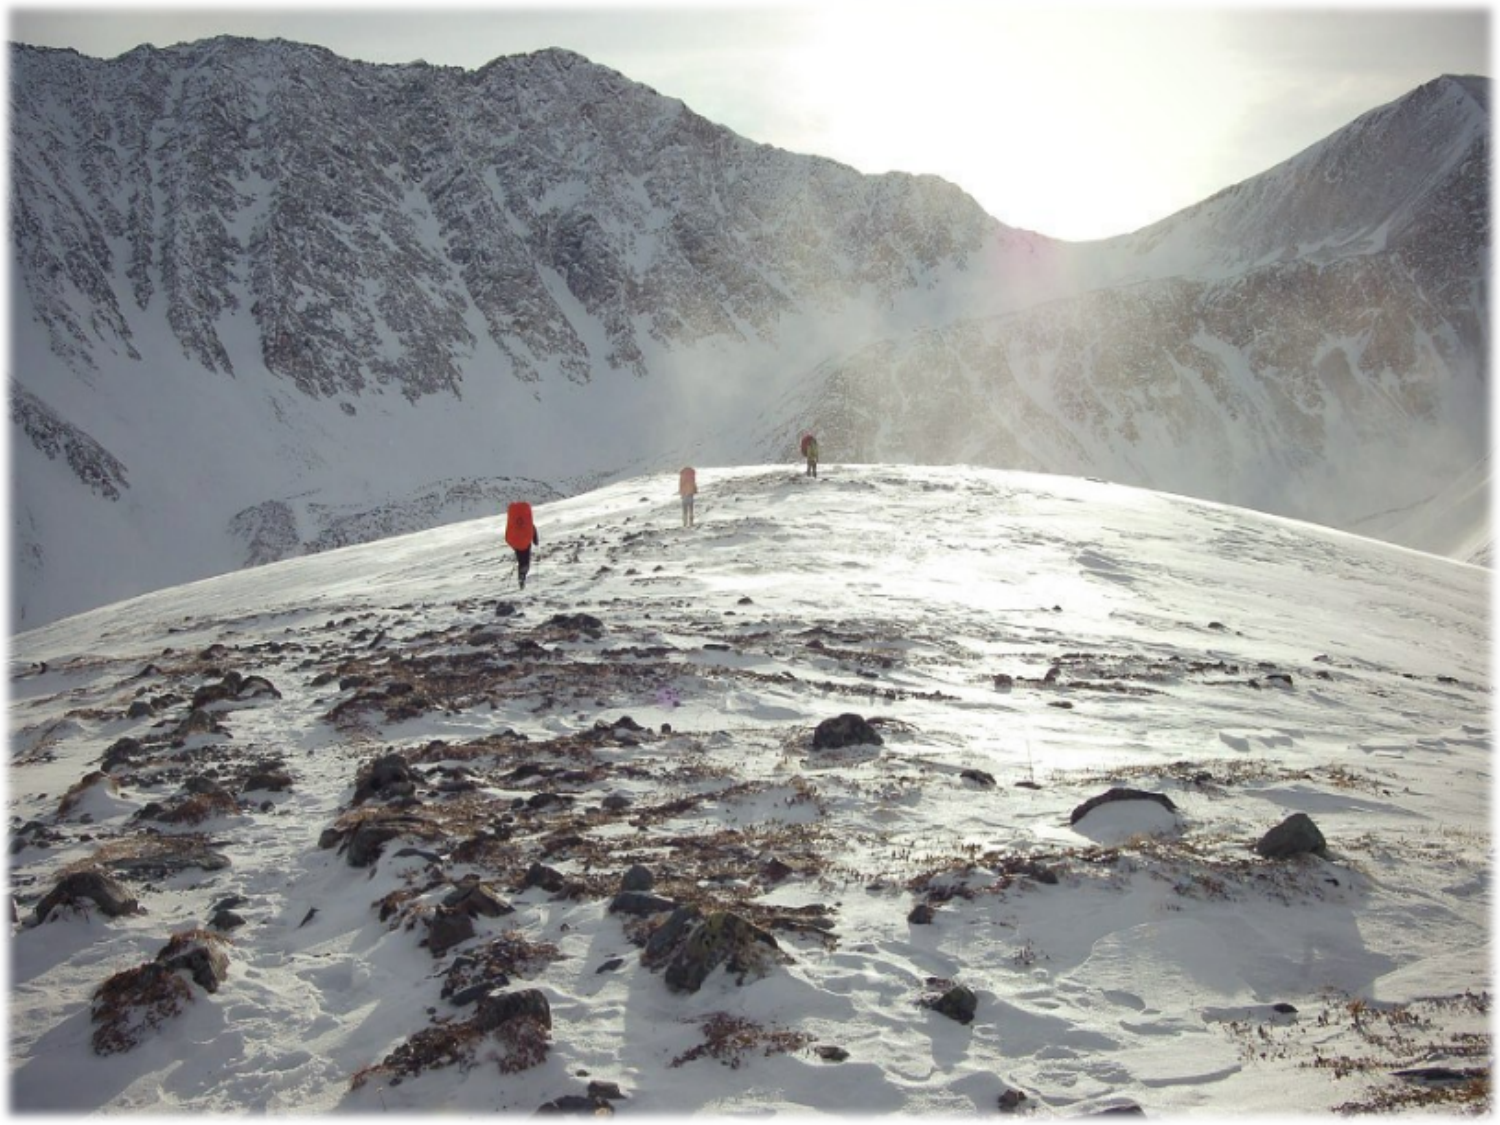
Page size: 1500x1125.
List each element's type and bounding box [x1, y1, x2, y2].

list [0, 0, 1500, 1125]
